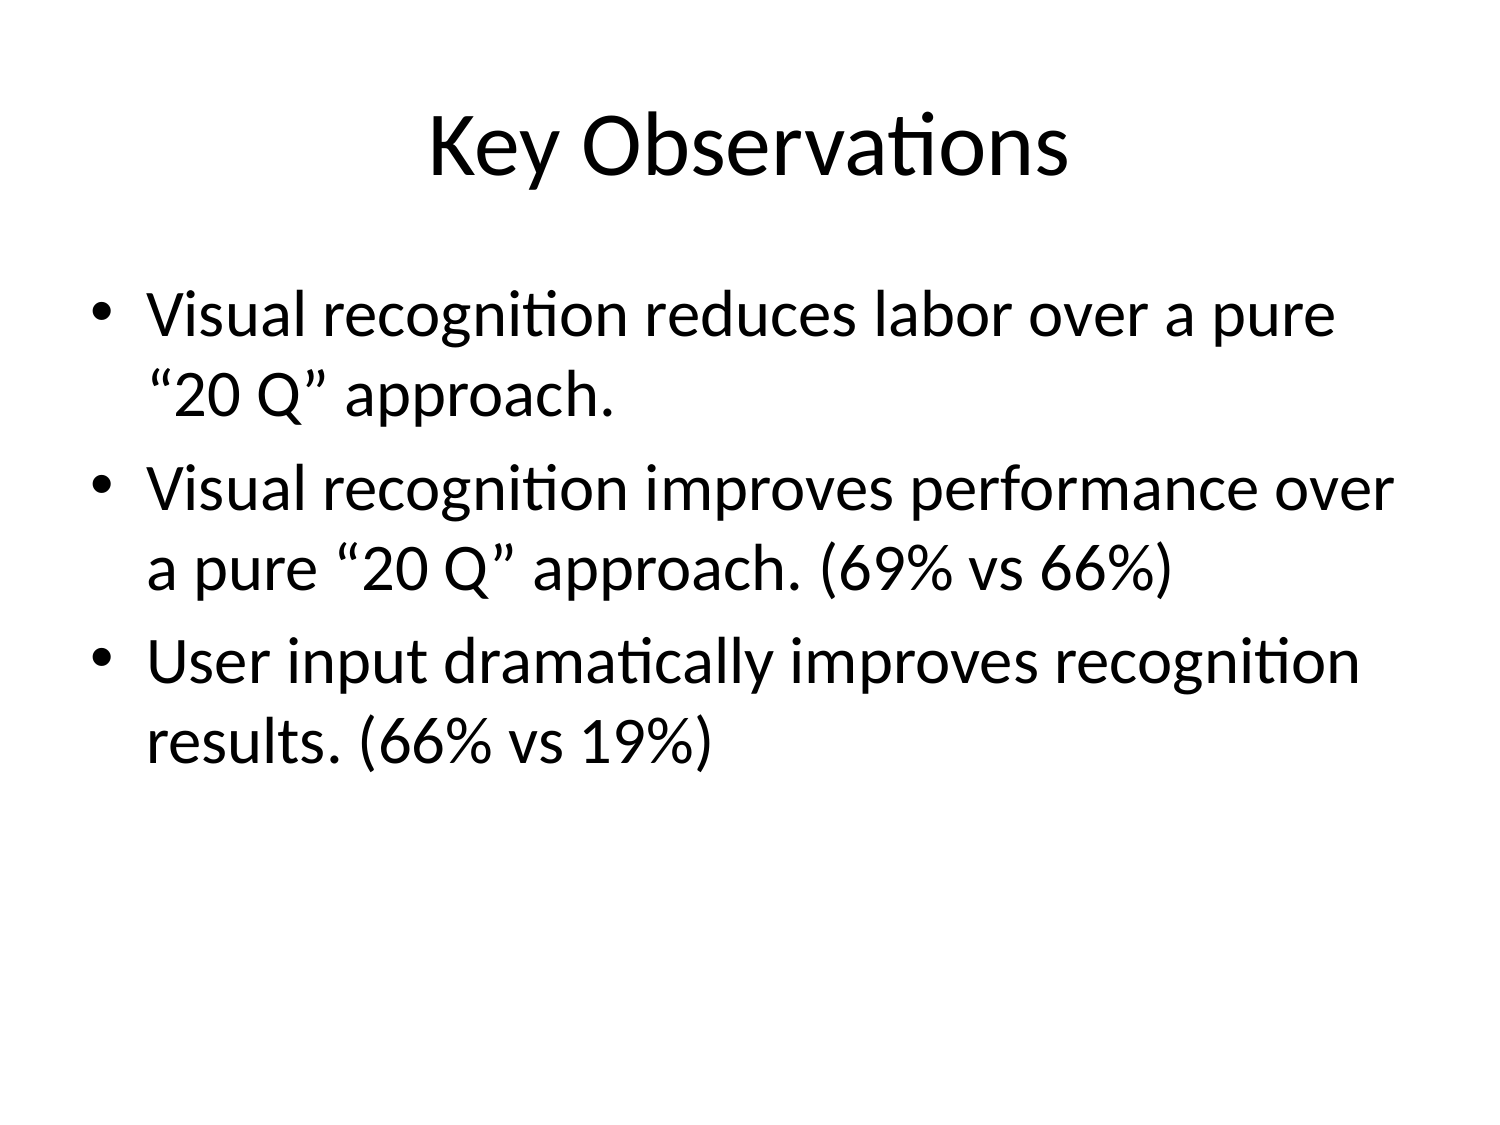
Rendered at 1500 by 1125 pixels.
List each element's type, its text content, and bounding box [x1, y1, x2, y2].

title Key Observations [75, 45, 1425, 233]
list Visual recognition reduces labor over a pure “20 Q” approach. Visual recognition improves performance over a pure “20 Q” approach. (69% vs 66%) User input dramatically improves recognition results. (66% vs 19%) [75, 262, 1425, 1005]
